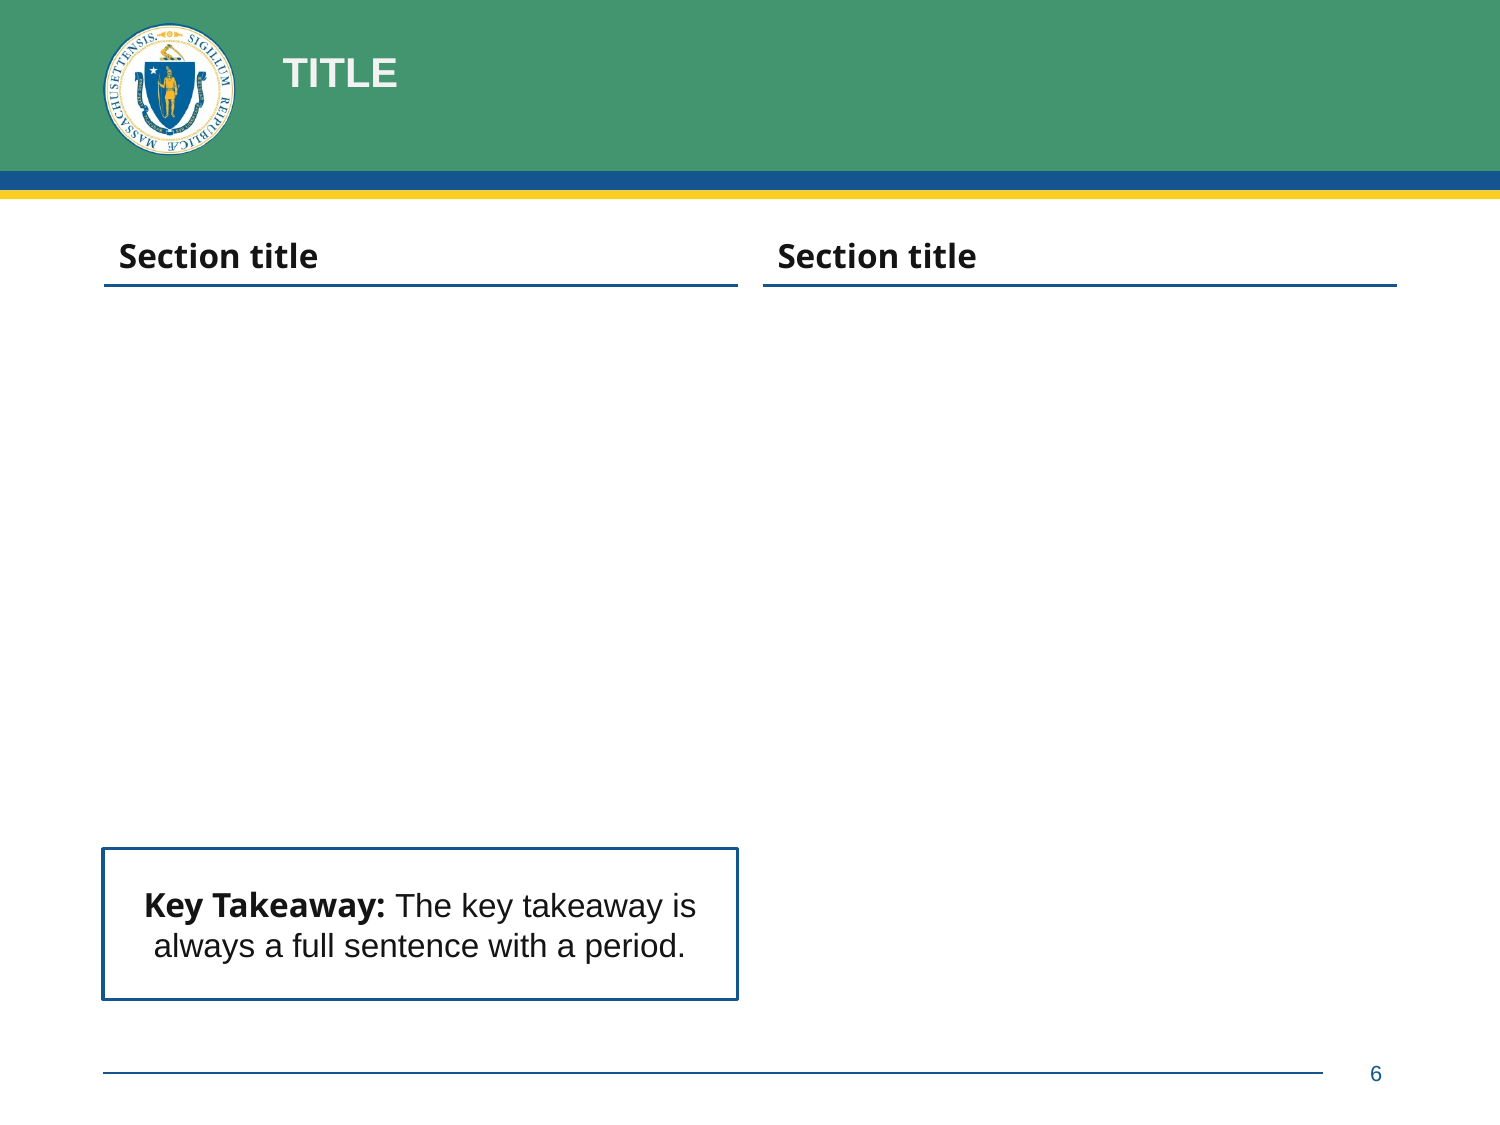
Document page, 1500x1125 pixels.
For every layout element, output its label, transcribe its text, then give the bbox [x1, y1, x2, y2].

text_box Key Takeaway: The key takeaway is always a full sentence with a period. [103, 848, 738, 1000]
title TITLE [267, 43, 1390, 105]
table_header Section title [763, 225, 1397, 284]
slide_number 6 [1059, 1042, 1397, 1103]
table_header Section title [104, 225, 738, 284]
picture [103, 23, 236, 156]
